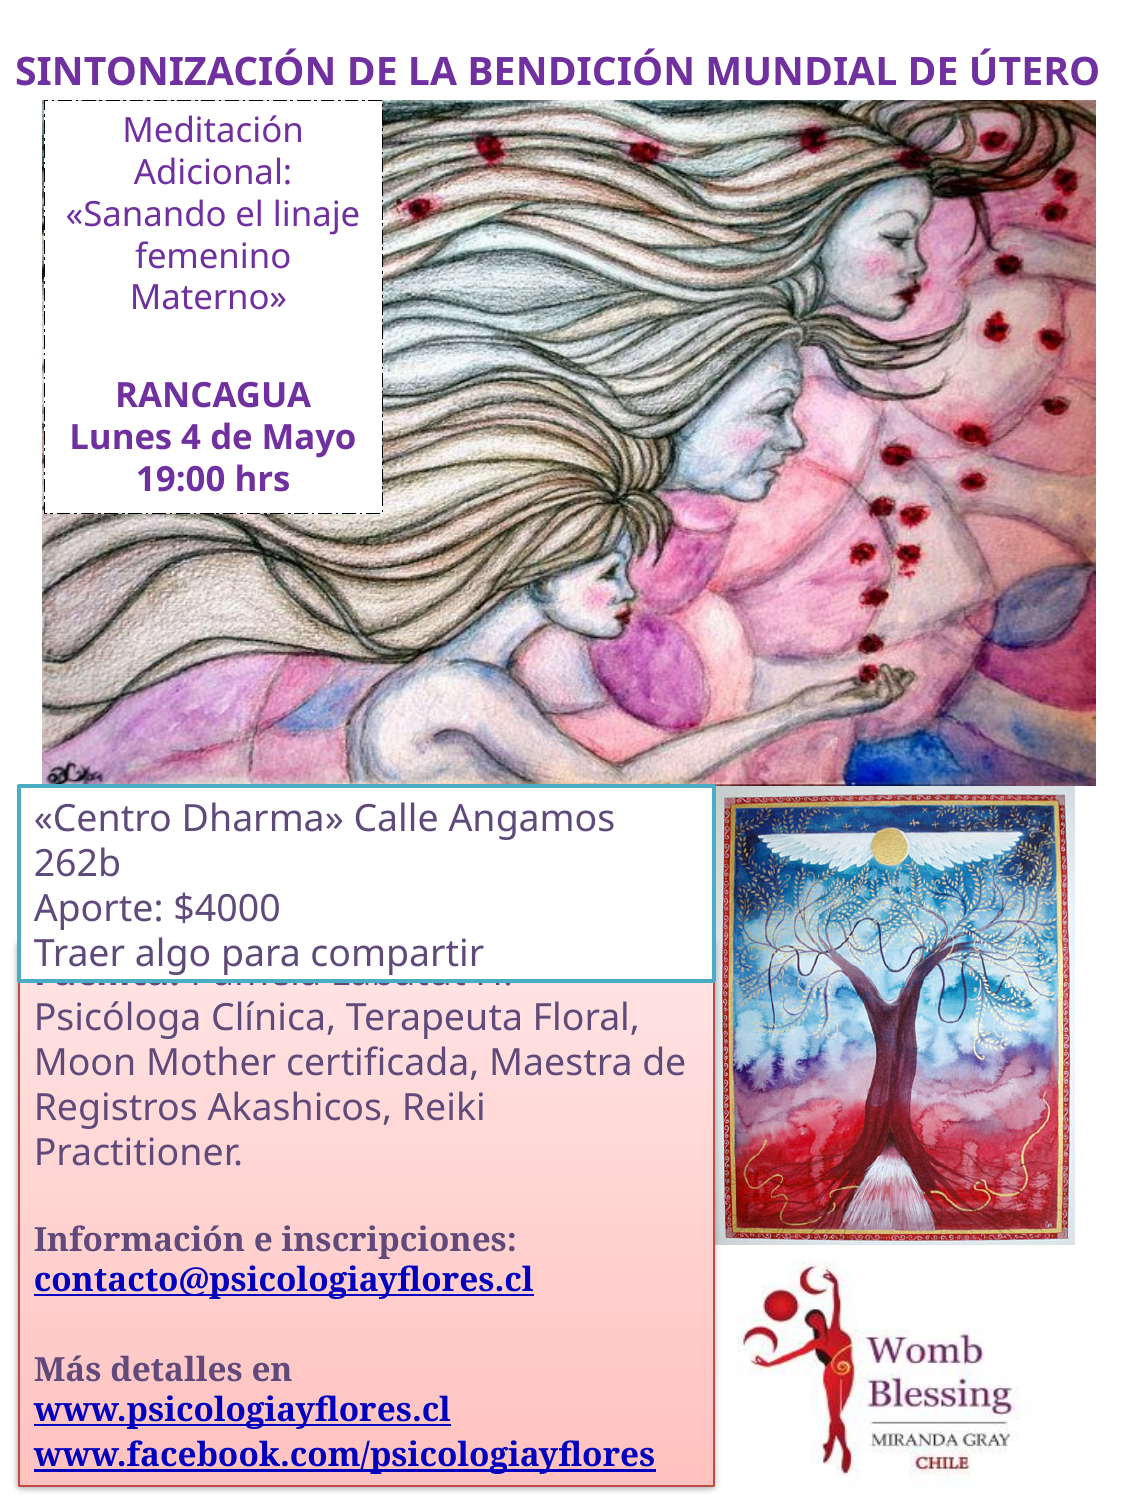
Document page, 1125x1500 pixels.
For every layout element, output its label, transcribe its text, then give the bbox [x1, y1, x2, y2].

picture [42, 100, 1096, 1500]
title SINTONIZACIÓN DE LA BENDICIÓN MUNDIAL DE ÚTERO [0, 0, 1125, 195]
text_box Facilita: Pamela Labatut H. Psicóloga Clínica, Terapeuta Floral, Moon Mother certificada, Maestra de Registros Akashicos, Reiki Practitioner. Información e inscripciones: contacto@psicologiayflores.cl Más detalles en www.psicologiayflores.cl www.facebook.com/psicologiayflores [18, 983, 708, 1487]
text_box «Centro Dharma» Calle Angamos 262b Aporte: $4000 Traer algo para compartir [17, 784, 708, 983]
